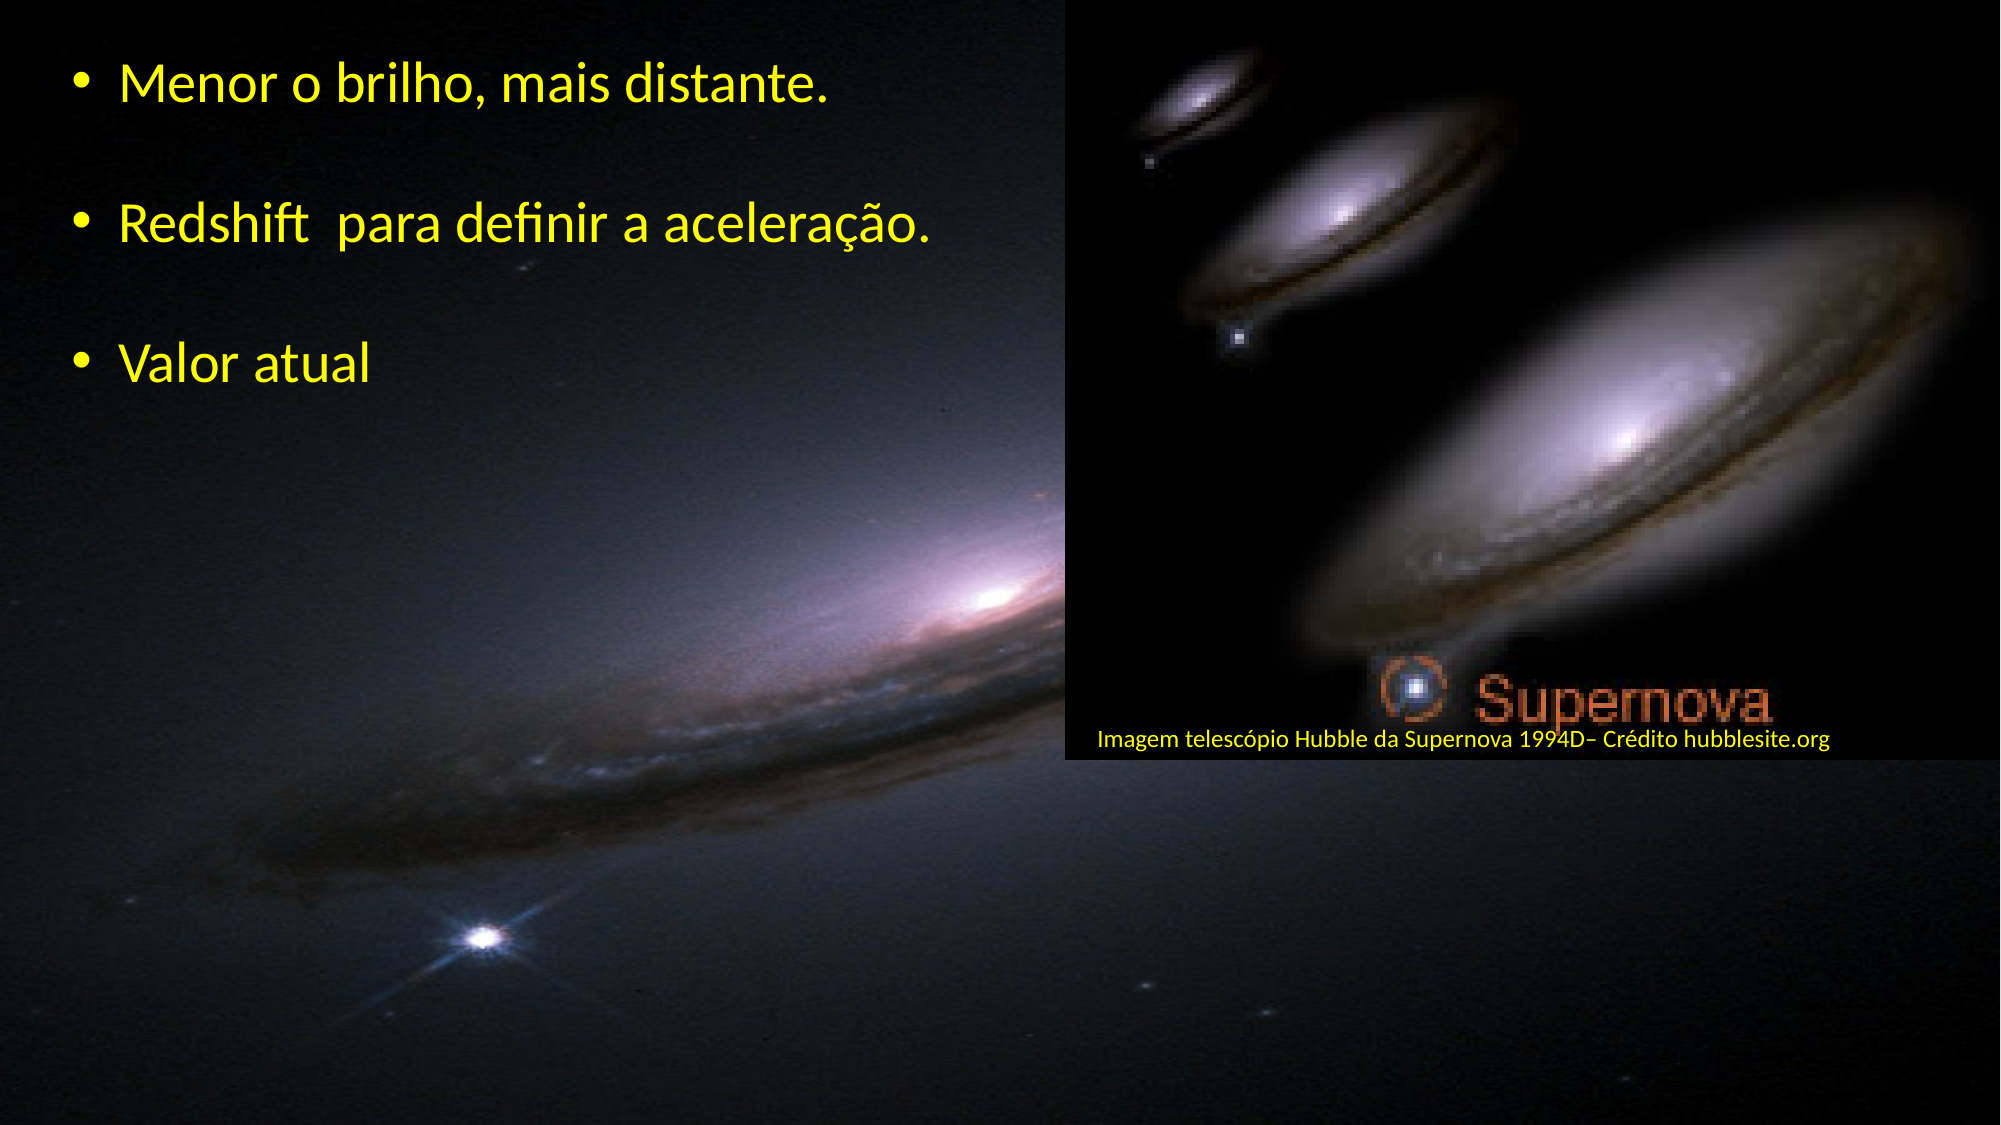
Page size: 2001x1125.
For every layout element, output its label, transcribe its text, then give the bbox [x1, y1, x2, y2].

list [1065, 0, 2000, 760]
text_box Menor o brilho, mais distante. Redshift para definir a aceleração. Valor atual [56, 36, 1050, 402]
picture [0, 0, 2001, 1125]
